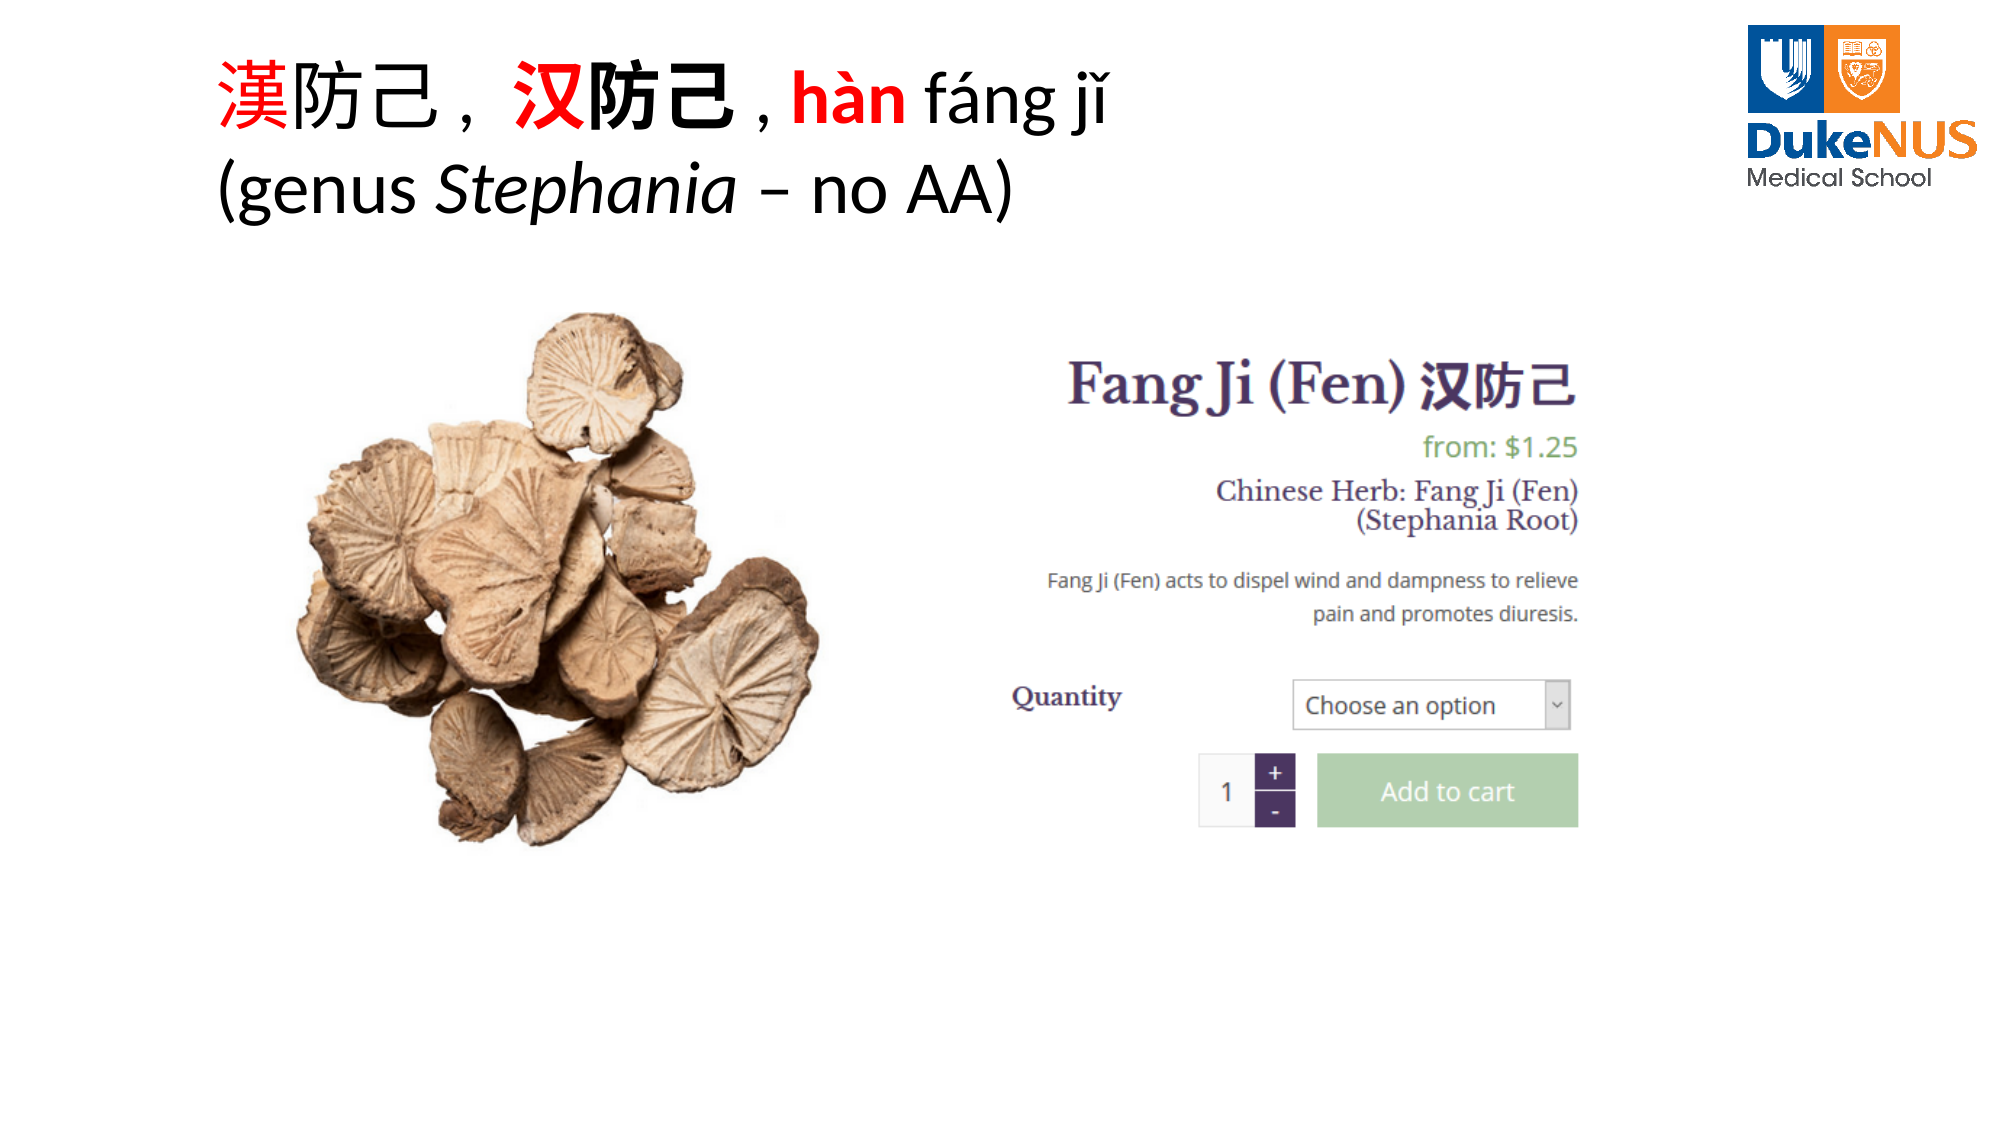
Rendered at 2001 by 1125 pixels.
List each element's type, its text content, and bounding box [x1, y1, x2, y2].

picture [237, 312, 1663, 907]
title 漢防己, 汉防己, hàn fáng jǐ (genus Stephania – no AA) [200, 45, 1325, 233]
picture [1737, 12, 1978, 189]
